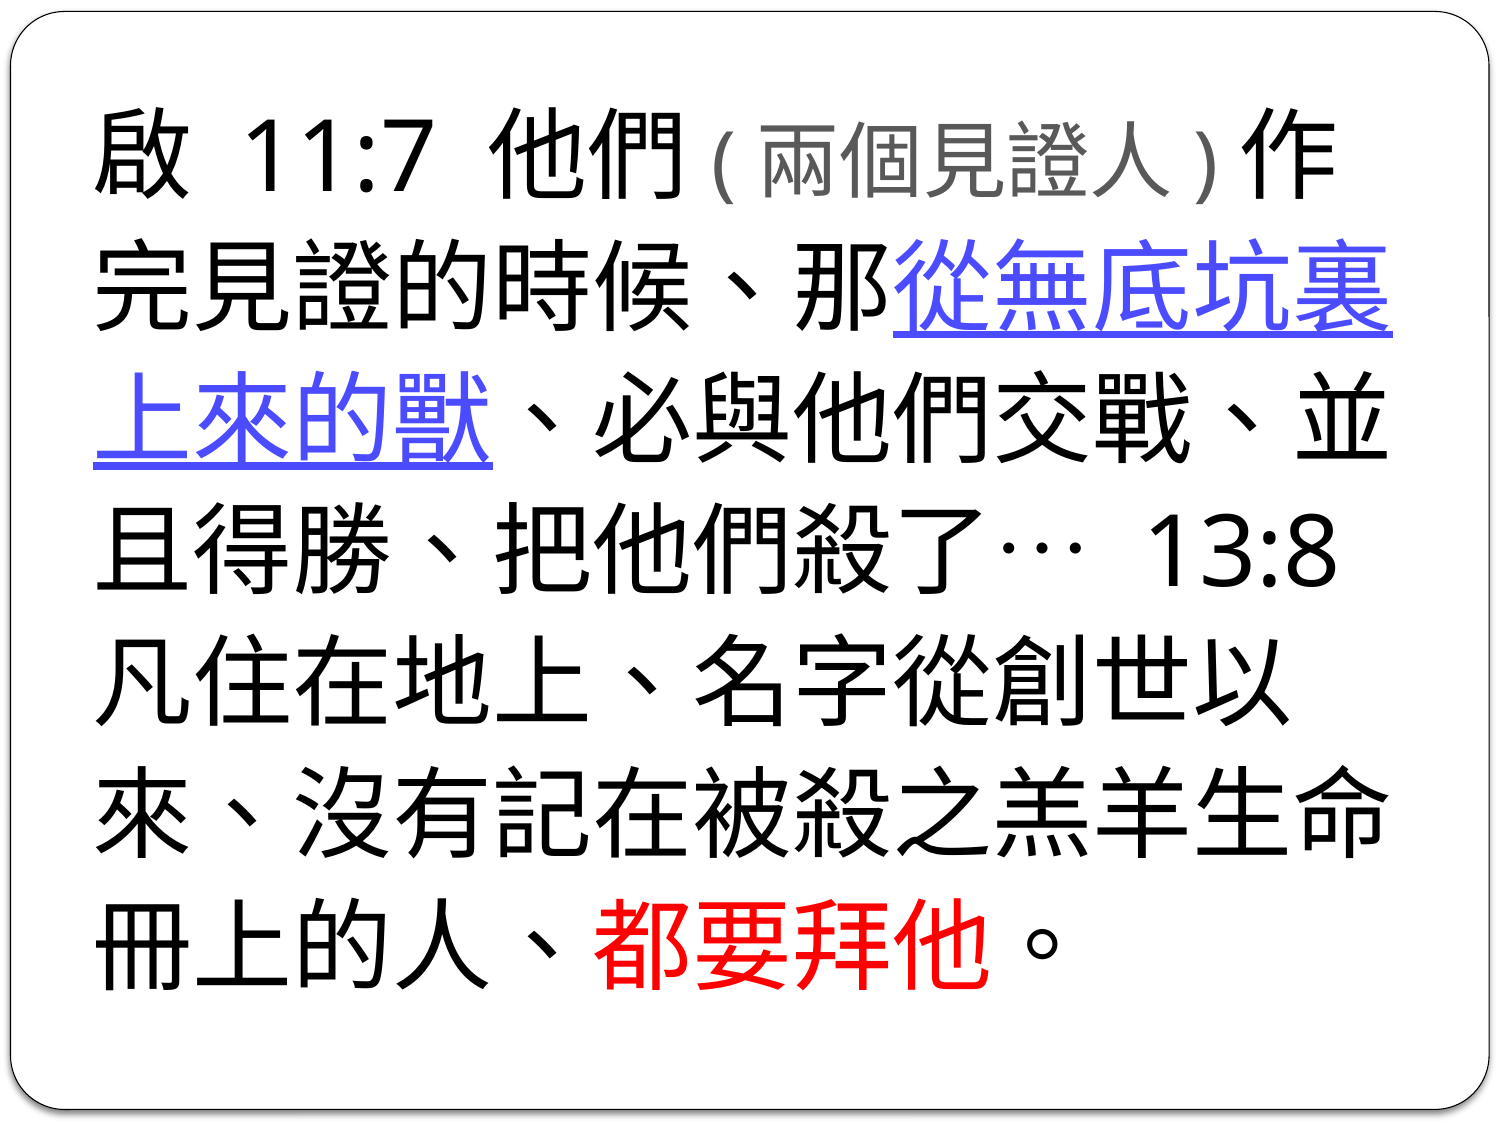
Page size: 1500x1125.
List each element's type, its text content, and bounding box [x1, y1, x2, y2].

list 啟 11:7 他們(兩個見證人)作完見證的時候、那從無底坑裏上來的獸、必與他們交戰、並且得勝、把他們殺了… 13:8凡住在地上、名字從創世以來、沒有記在被殺之羔羊生命冊上的人、都要拜他。 [78, 71, 1438, 1050]
